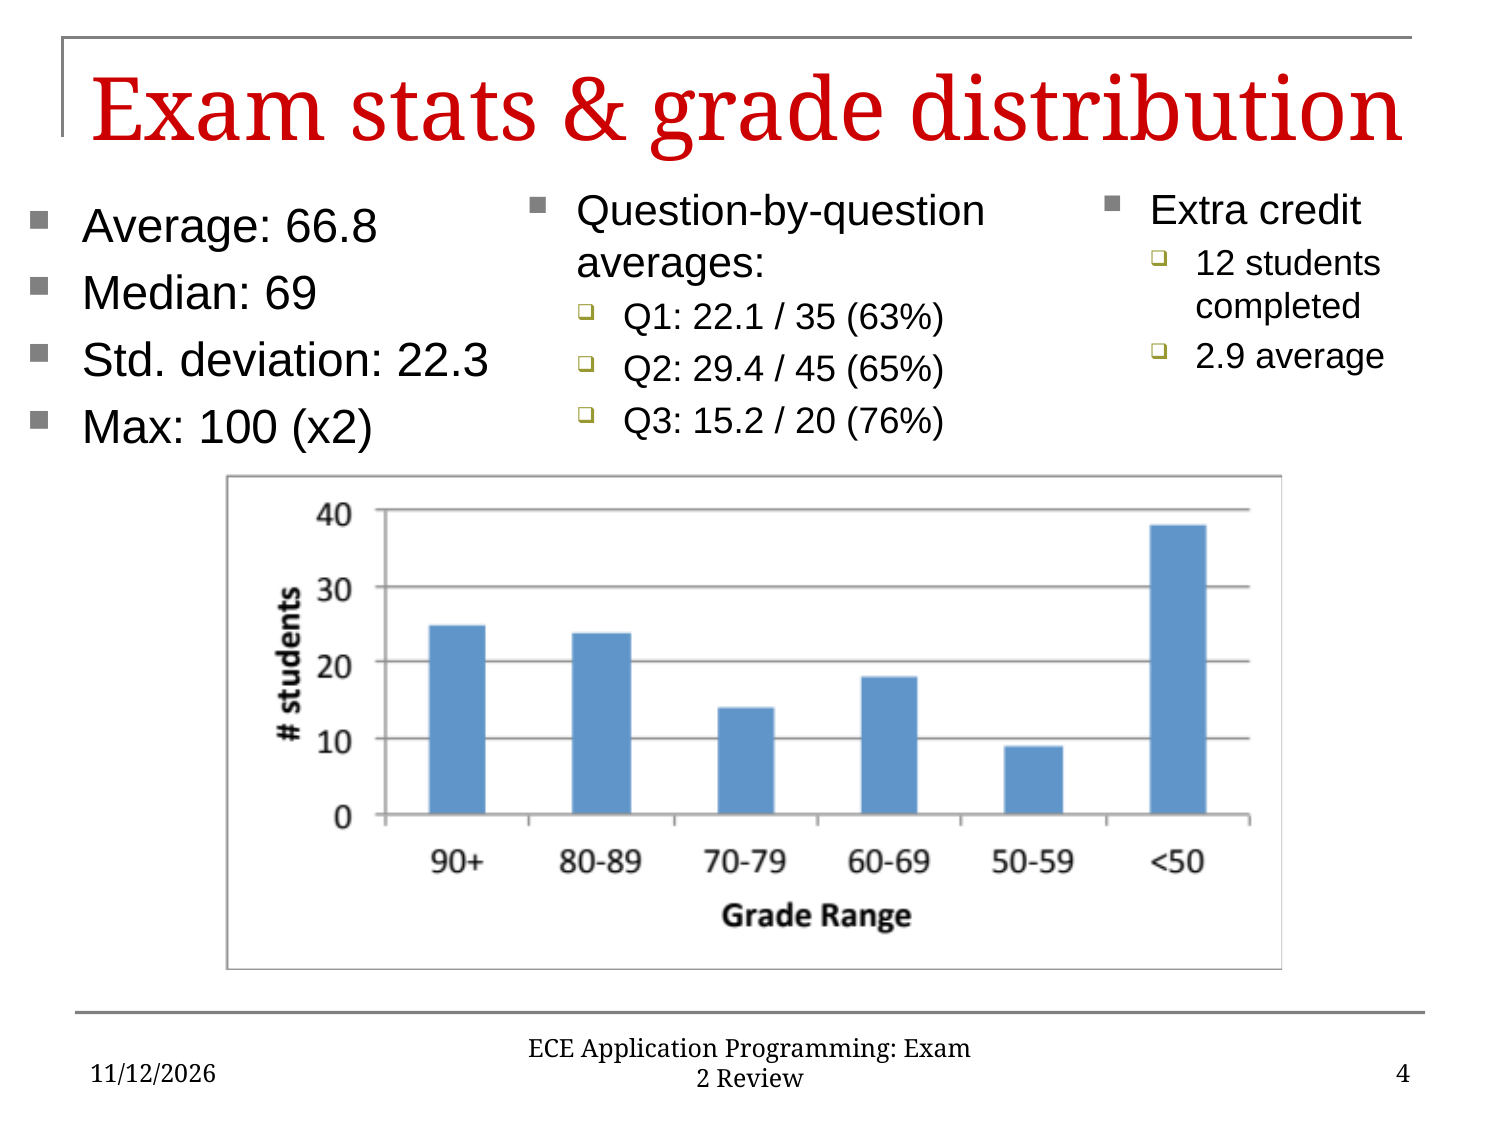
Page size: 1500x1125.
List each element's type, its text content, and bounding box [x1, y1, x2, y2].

slide_number 4 [1074, 1023, 1426, 1100]
list Average: 66.8 Median: 69 Std. deviation: 22.3 Max: 100 (x2) [12, 187, 675, 463]
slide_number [74, 1023, 426, 1100]
picture [224, 474, 1283, 970]
title Exam stats & grade distribution [75, 45, 1425, 163]
footer ECE Application Programming: Exam 2 Review [512, 1024, 988, 1101]
list Question-by-question averages: Q1: 22.1 / 35 (63%) Q2: 29.4 / 45 (65%) Q3: 15.2 / 20 (76%) [512, 174, 1175, 450]
text_box Extra credit 12 students completed 2.9 average [1087, 174, 1488, 388]
